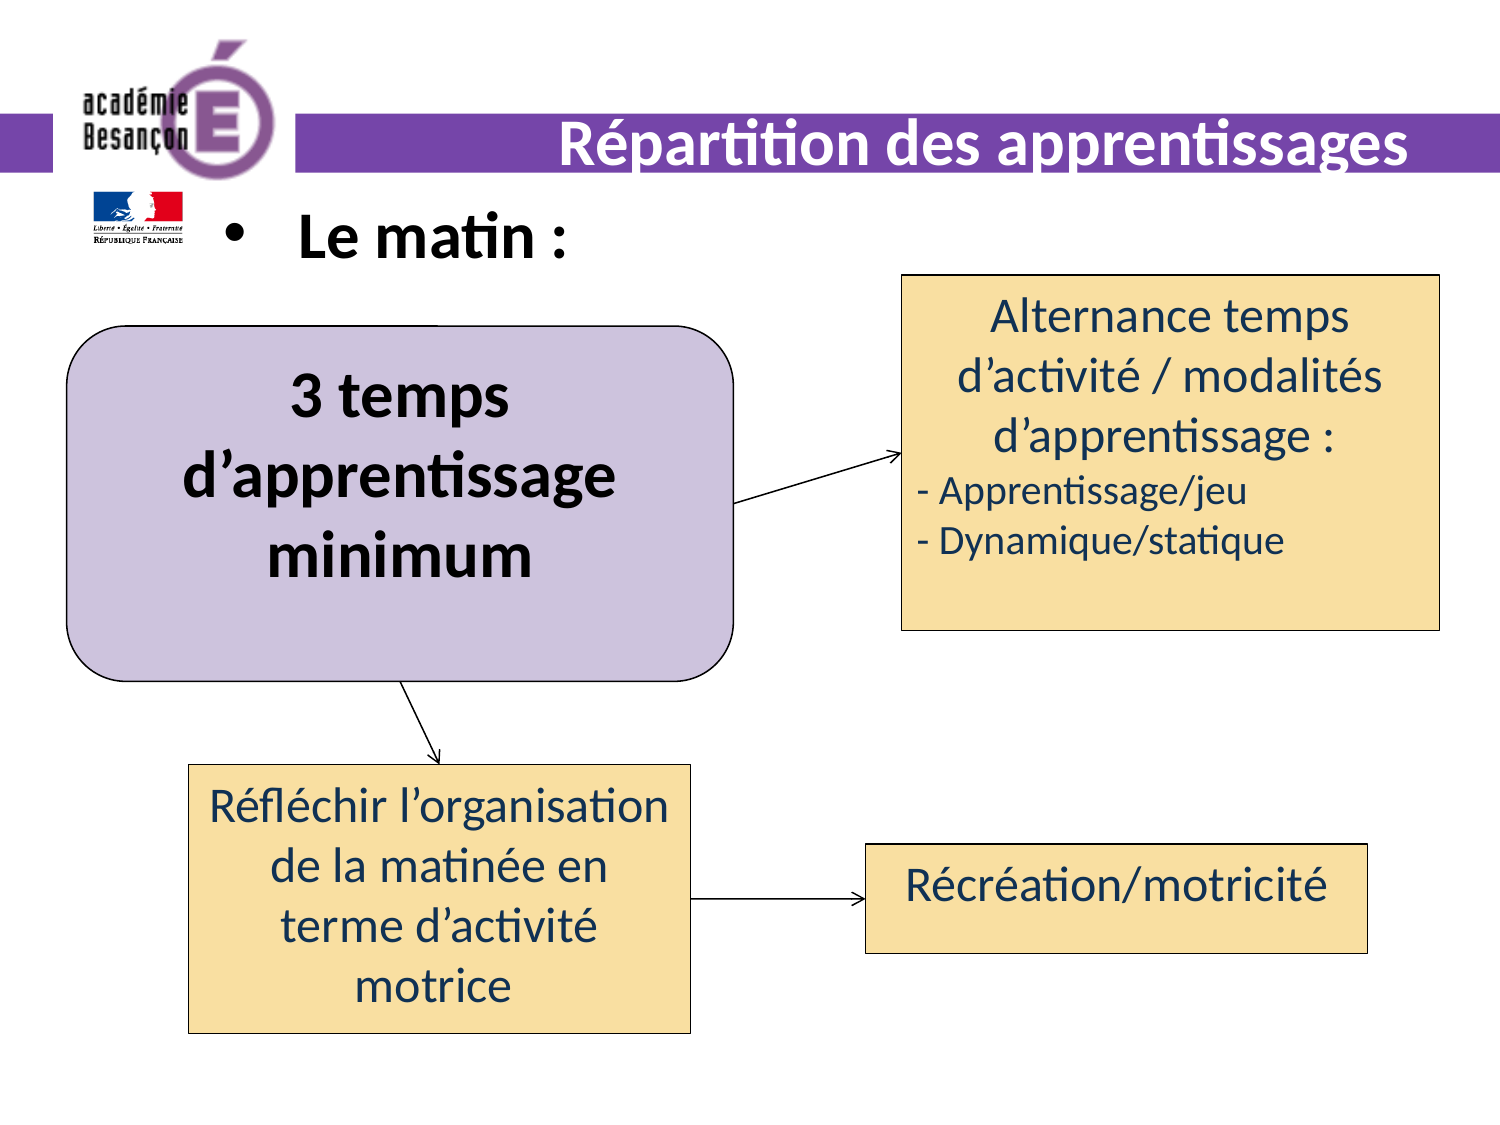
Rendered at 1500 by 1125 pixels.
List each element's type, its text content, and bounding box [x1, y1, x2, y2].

text_box Le matin : [208, 184, 1125, 279]
text_box Réfléchir l’organisation de la matinée en terme d’activité motrice [188, 764, 691, 1034]
text_box Récréation/motricité [865, 844, 1368, 954]
text_box Alternance temps d’activité / modalités d’apprentissage : - Apprentissage/jeu - Dynamique/statique [901, 274, 1440, 631]
picture [52, 18, 296, 244]
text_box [733, 452, 902, 504]
text_box 3 temps d’apprentissage minimum [66, 325, 734, 682]
title Répartition des apprentissages [360, 45, 1425, 233]
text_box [399, 681, 440, 765]
